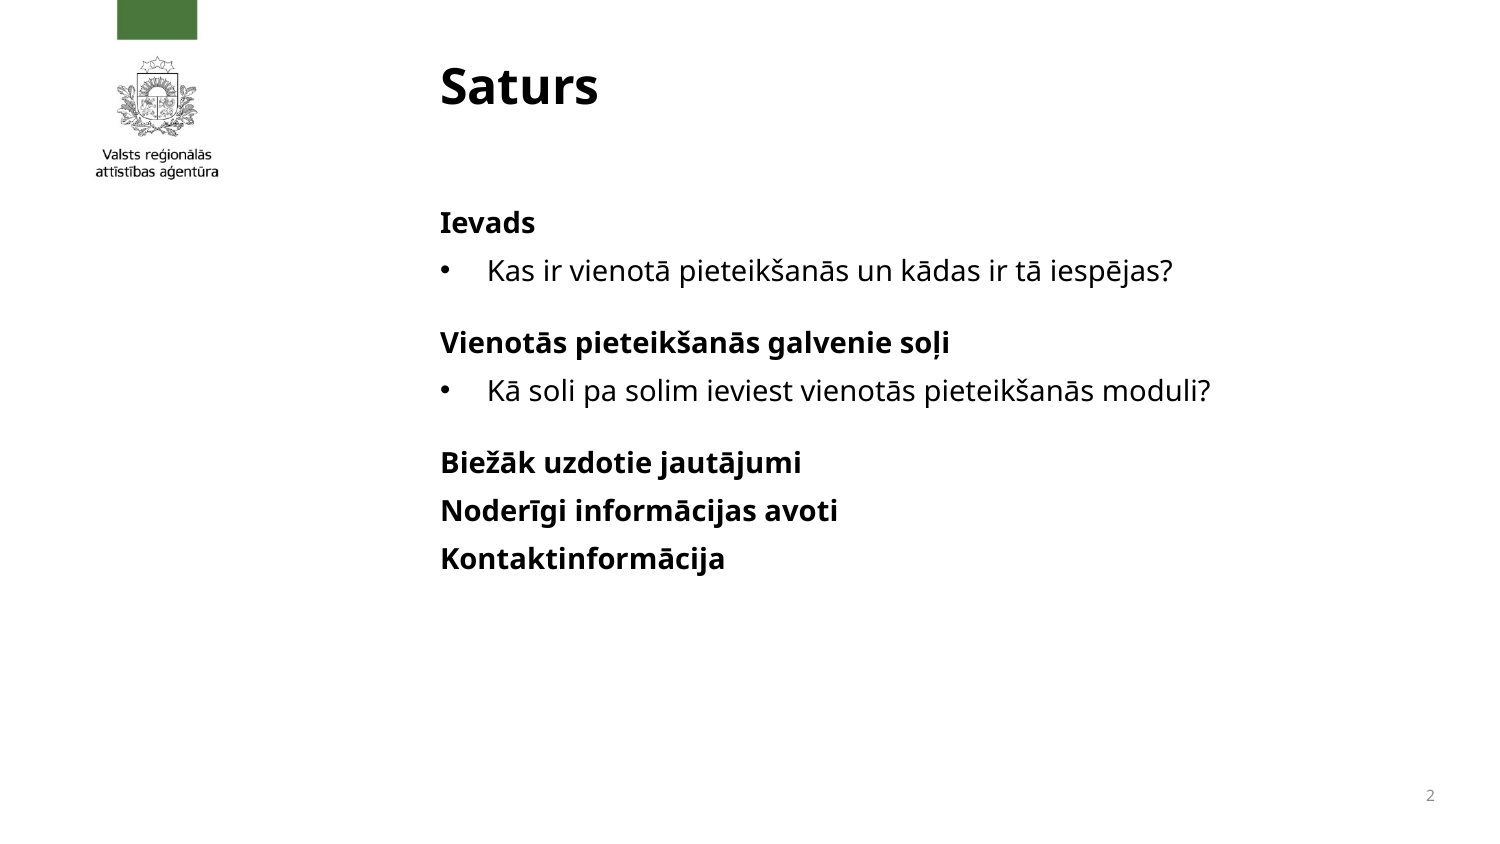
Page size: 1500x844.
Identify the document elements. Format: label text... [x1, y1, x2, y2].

list Ievads Kas ir vienotā pieteikšanās un kādas ir tā iespējas? Vienotās pieteikšanās galvenie soļi Kā soli pa solim ieviest vienotās pieteikšanās moduli? Biežāk uzdotie jautājumi Noderīgi informācijas avoti Kontaktinformācija [425, 196, 1425, 810]
picture [48, 0, 266, 241]
slide_number 2 [1400, 778, 1450, 816]
text_box Saturs [424, 46, 1425, 175]
